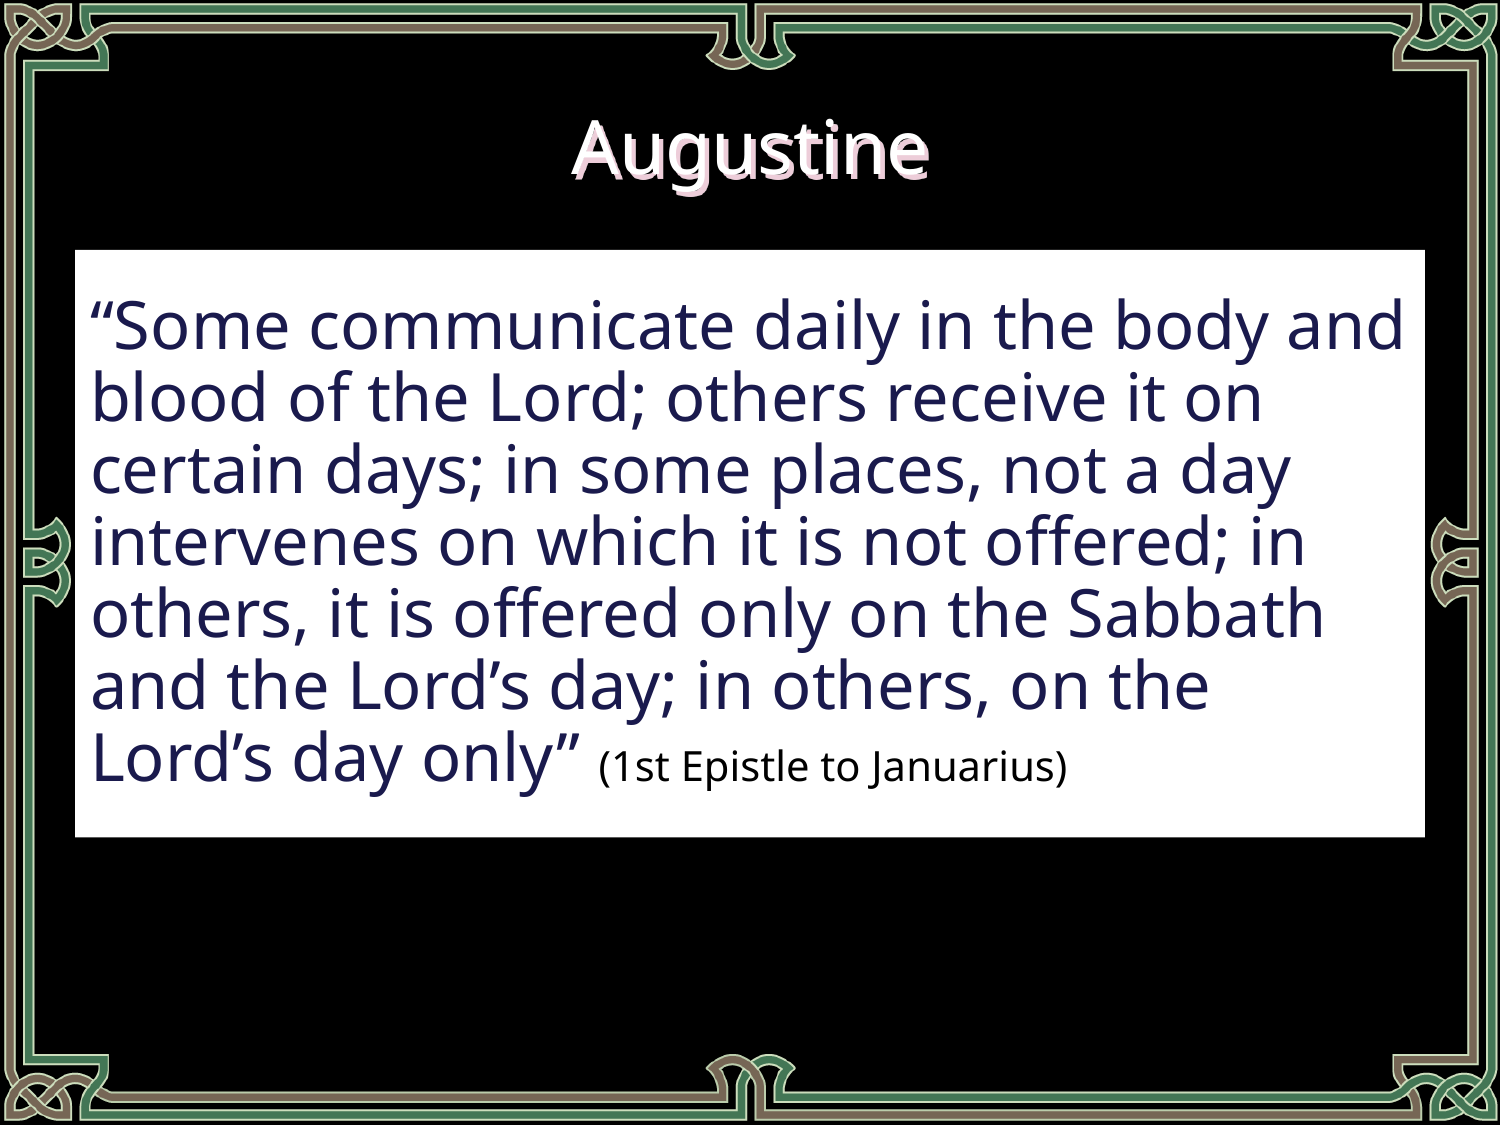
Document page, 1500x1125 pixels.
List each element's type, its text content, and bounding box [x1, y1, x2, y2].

picture [0, 0, 1500, 1125]
title Augustine [37, 57, 1463, 233]
list “Some communicate daily in the body and blood of the Lord; others receive it on certain days; in some places, not a day intervenes on which it is not offered; in others, it is offered only on the Sabbath and the Lord’s day; in others, on the Lord’s day only” (1st Epistle to Januarius) [75, 249, 1425, 838]
